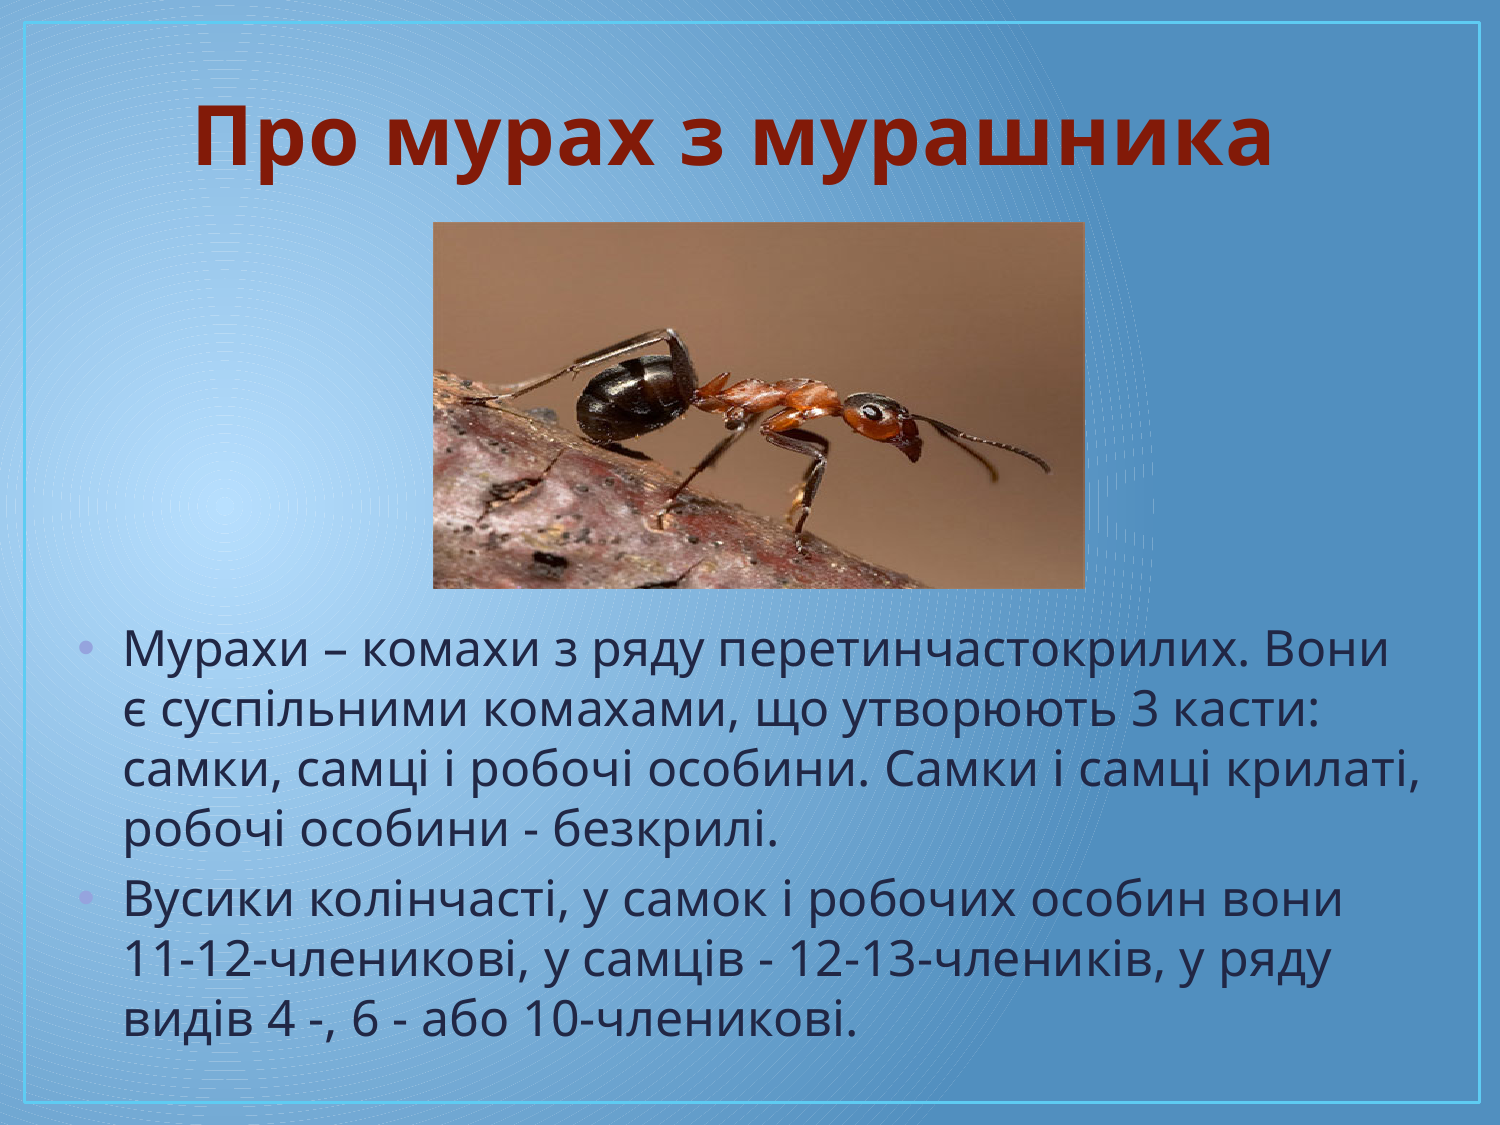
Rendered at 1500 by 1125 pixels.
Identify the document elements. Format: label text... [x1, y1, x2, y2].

picture [433, 222, 1085, 589]
list Мурахи – комахи з ряду перетинчастокрилих. Вони є суспільними комахами, що утворюють 3 касти: самки, самці і робочі особини. Самки і самці крилаті, робочі особини - безкрилі. Вусики колінчасті, у самок і робочих особин вони 11-12-членикові, у самців - 12-13-члеників, у ряду видів 4 -, 6 - або 10-членикові. [62, 609, 1442, 1067]
title Про мурах з мурашника [70, 58, 1421, 190]
